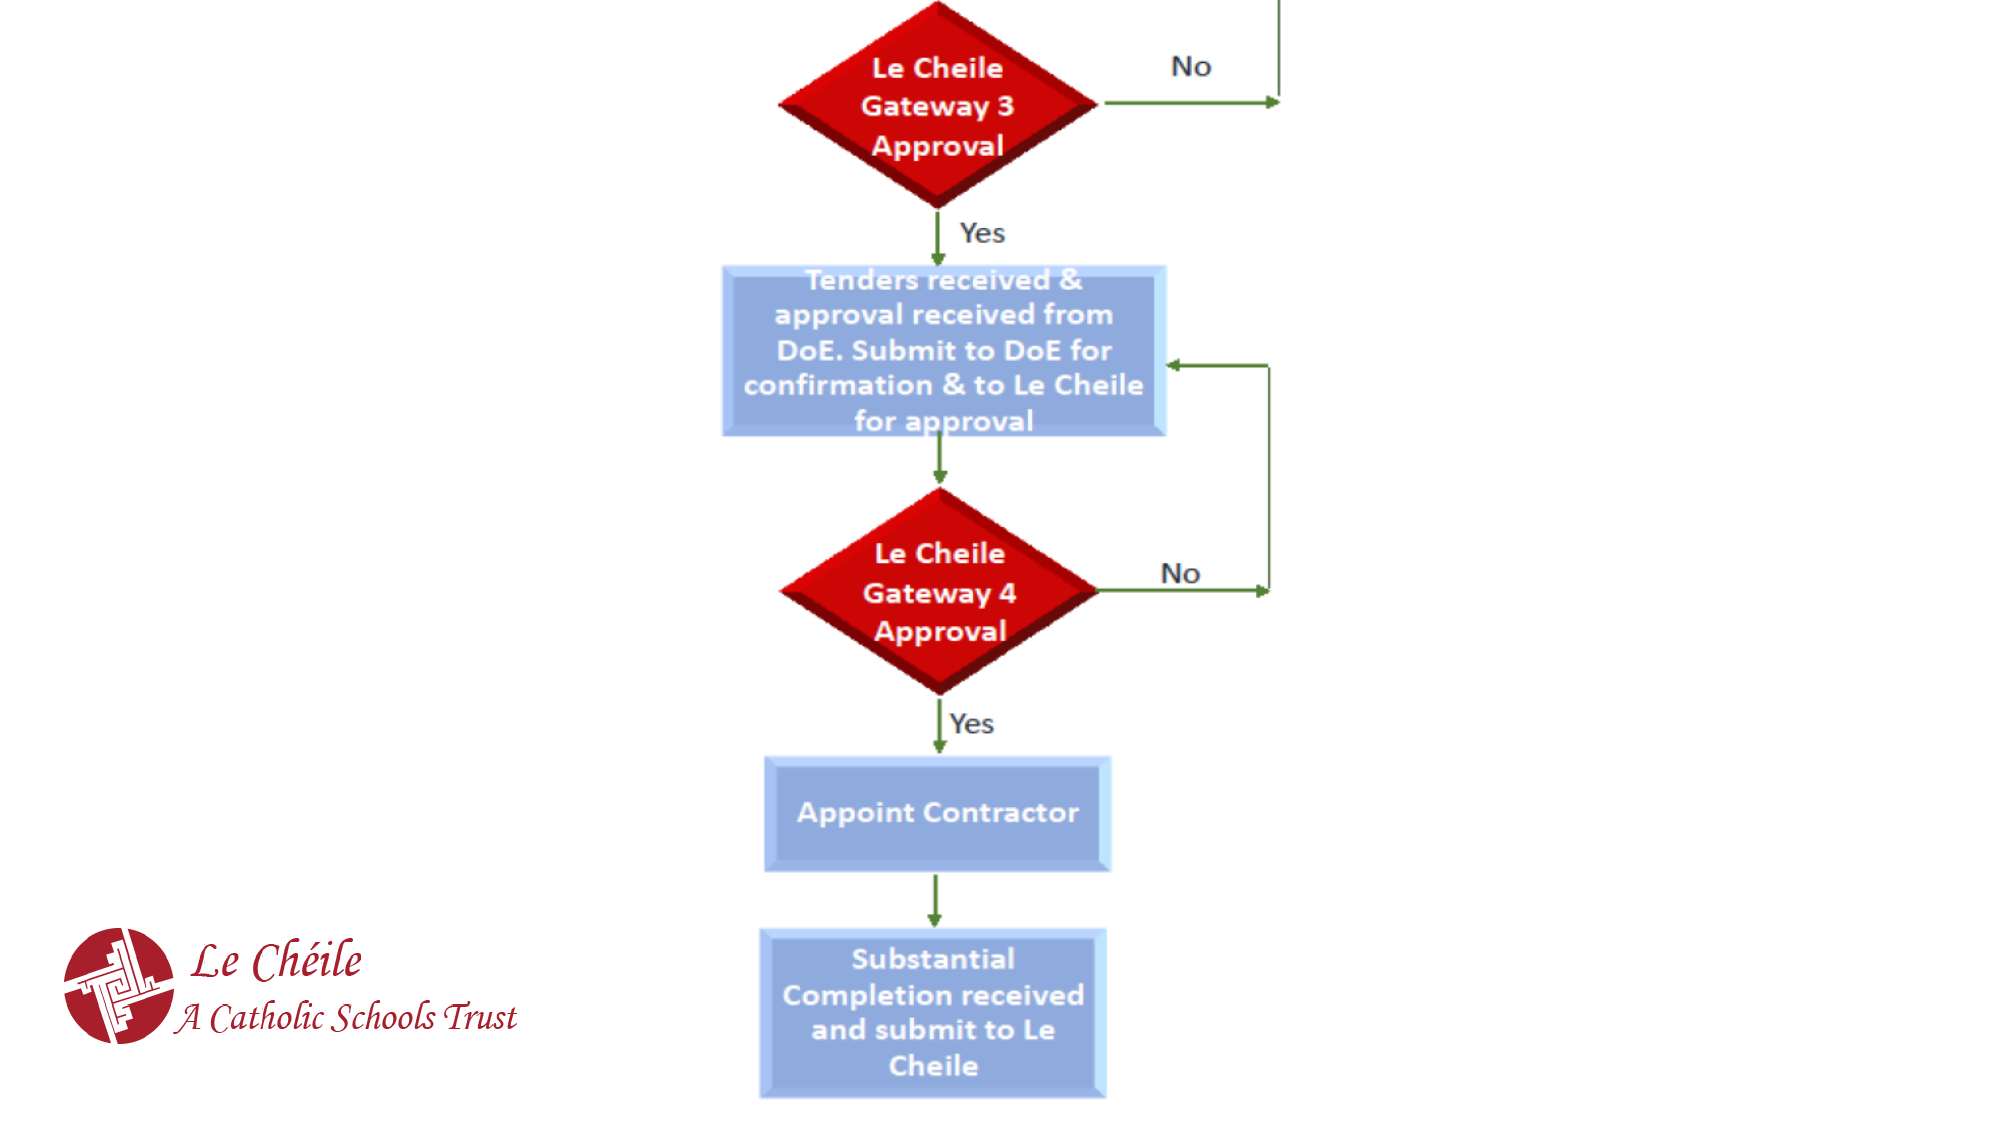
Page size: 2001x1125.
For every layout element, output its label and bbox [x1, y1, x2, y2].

picture [706, 0, 1294, 1125]
picture [29, 910, 555, 1054]
